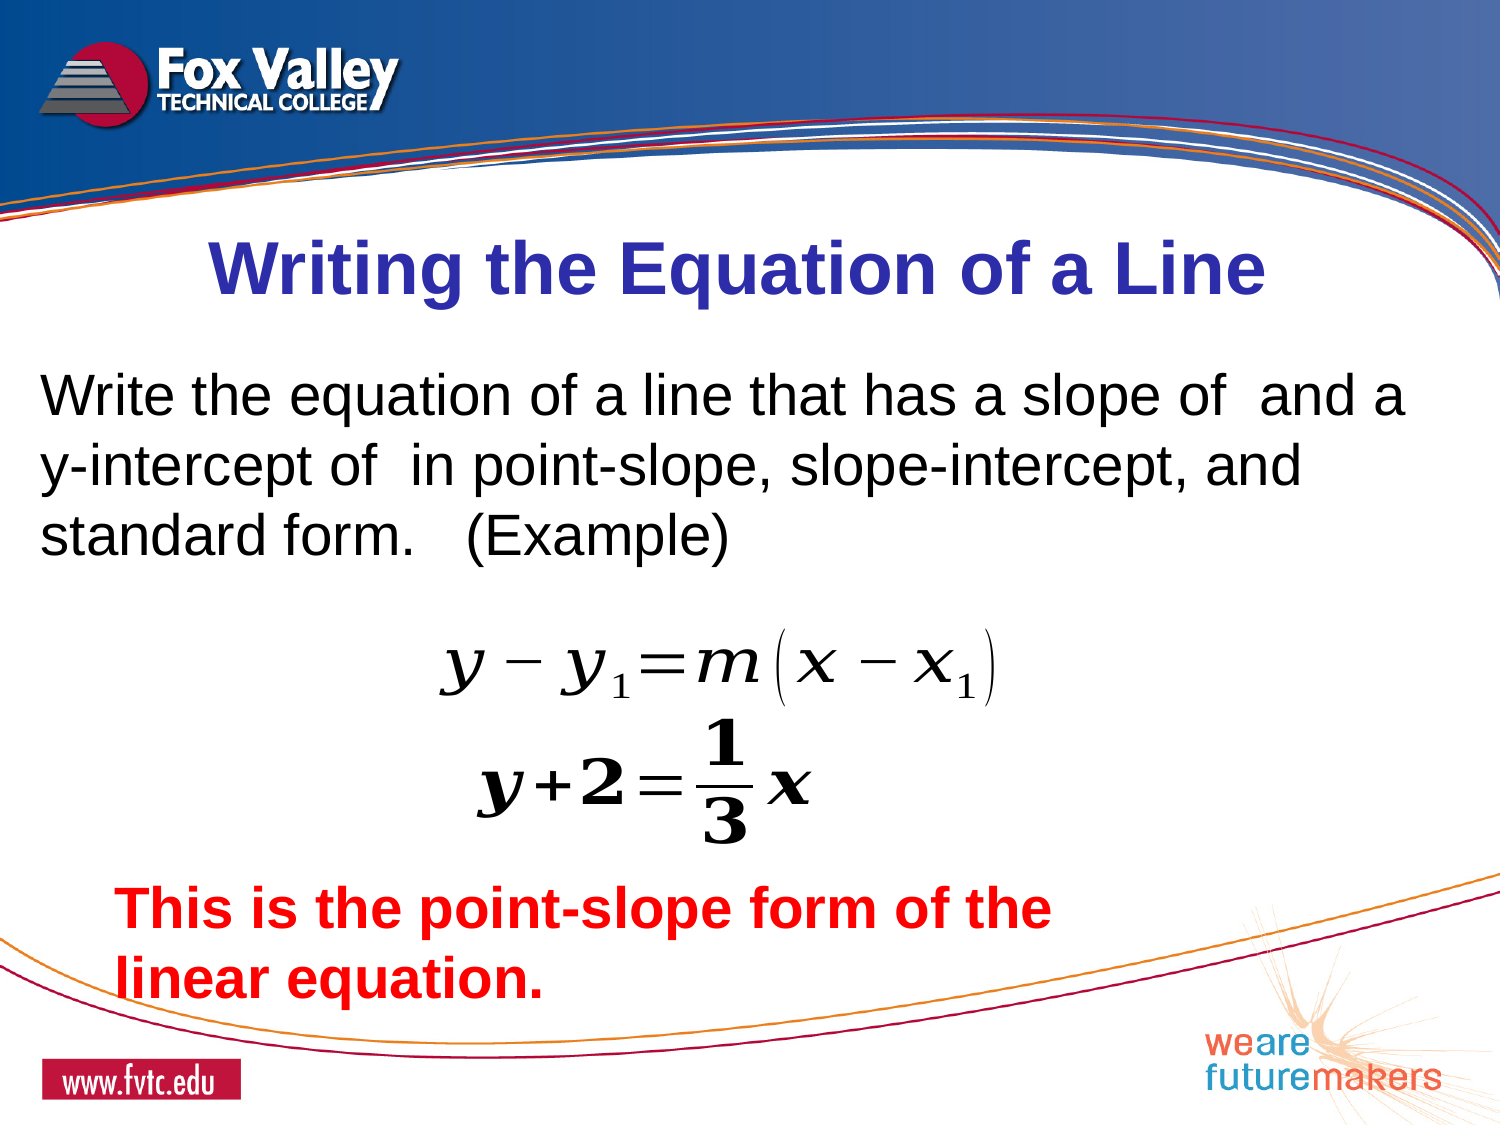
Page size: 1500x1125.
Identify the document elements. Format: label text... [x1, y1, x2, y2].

text_box Writing the Equation of a Line [193, 212, 1284, 318]
picture [0, 0, 1500, 1125]
text_box This is the point-slope form of the linear equation. [99, 862, 1150, 1018]
